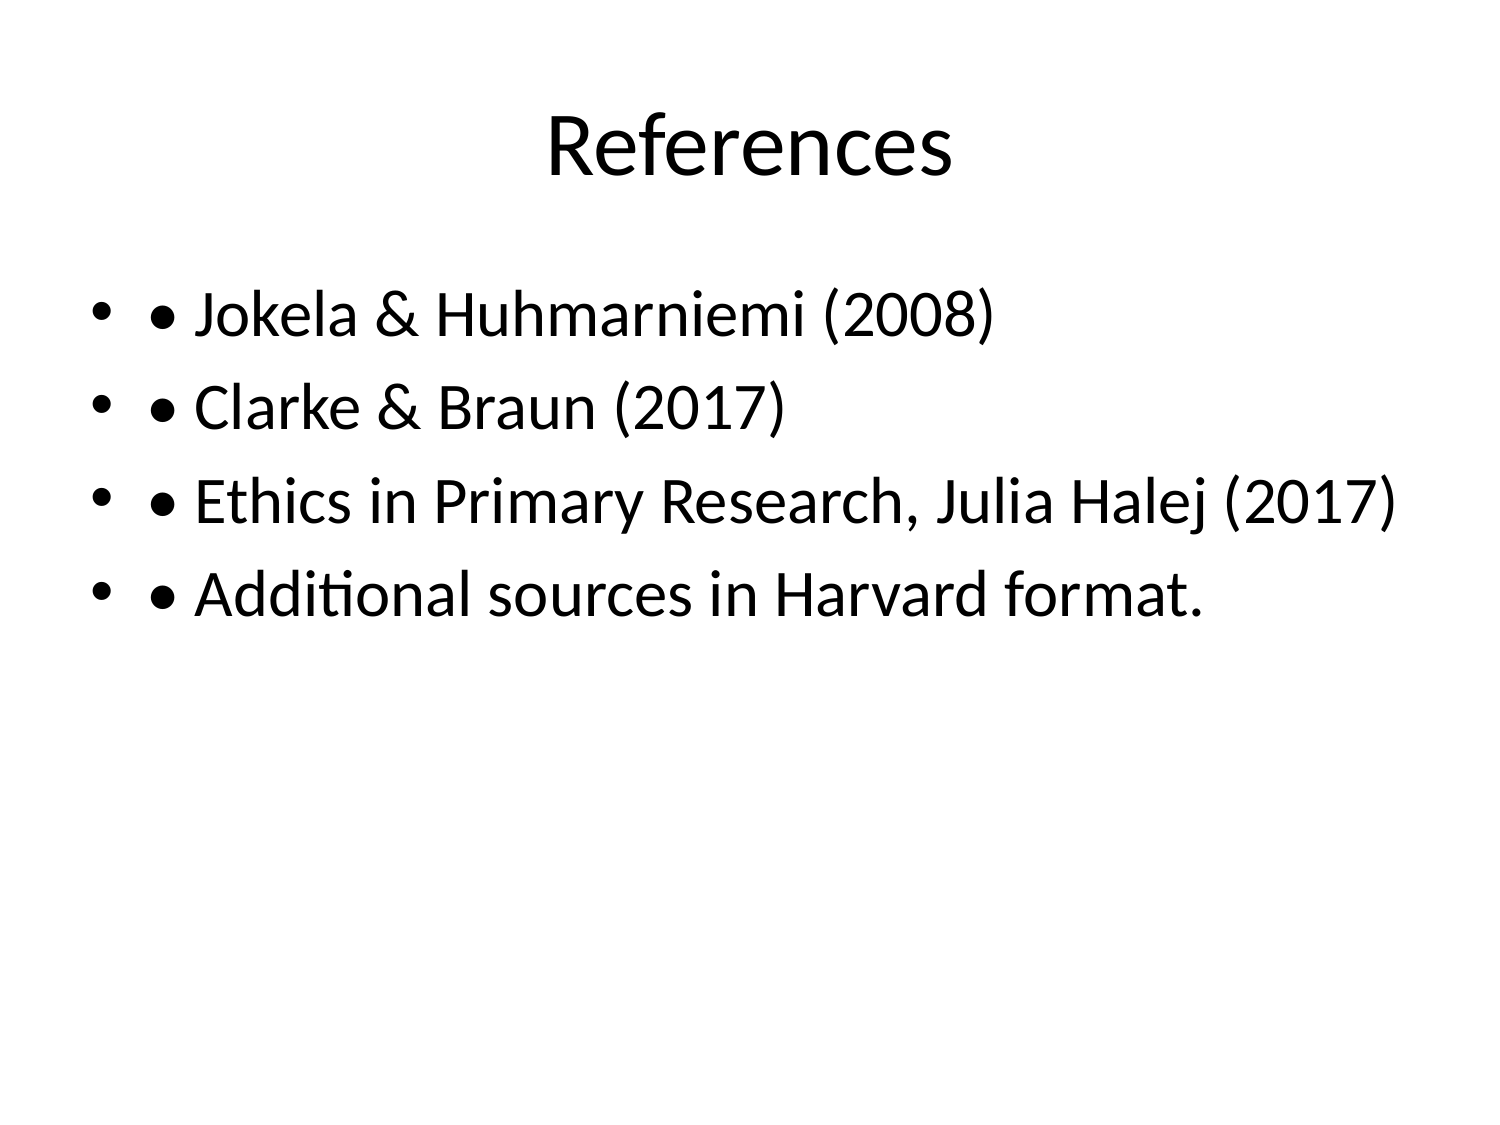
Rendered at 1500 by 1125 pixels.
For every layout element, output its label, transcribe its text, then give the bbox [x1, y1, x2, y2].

list • Jokela & Huhmarniemi (2008) • Clarke & Braun (2017) • Ethics in Primary Research, Julia Halej (2017) • Additional sources in Harvard format. [75, 262, 1425, 1005]
title References [75, 45, 1425, 233]
